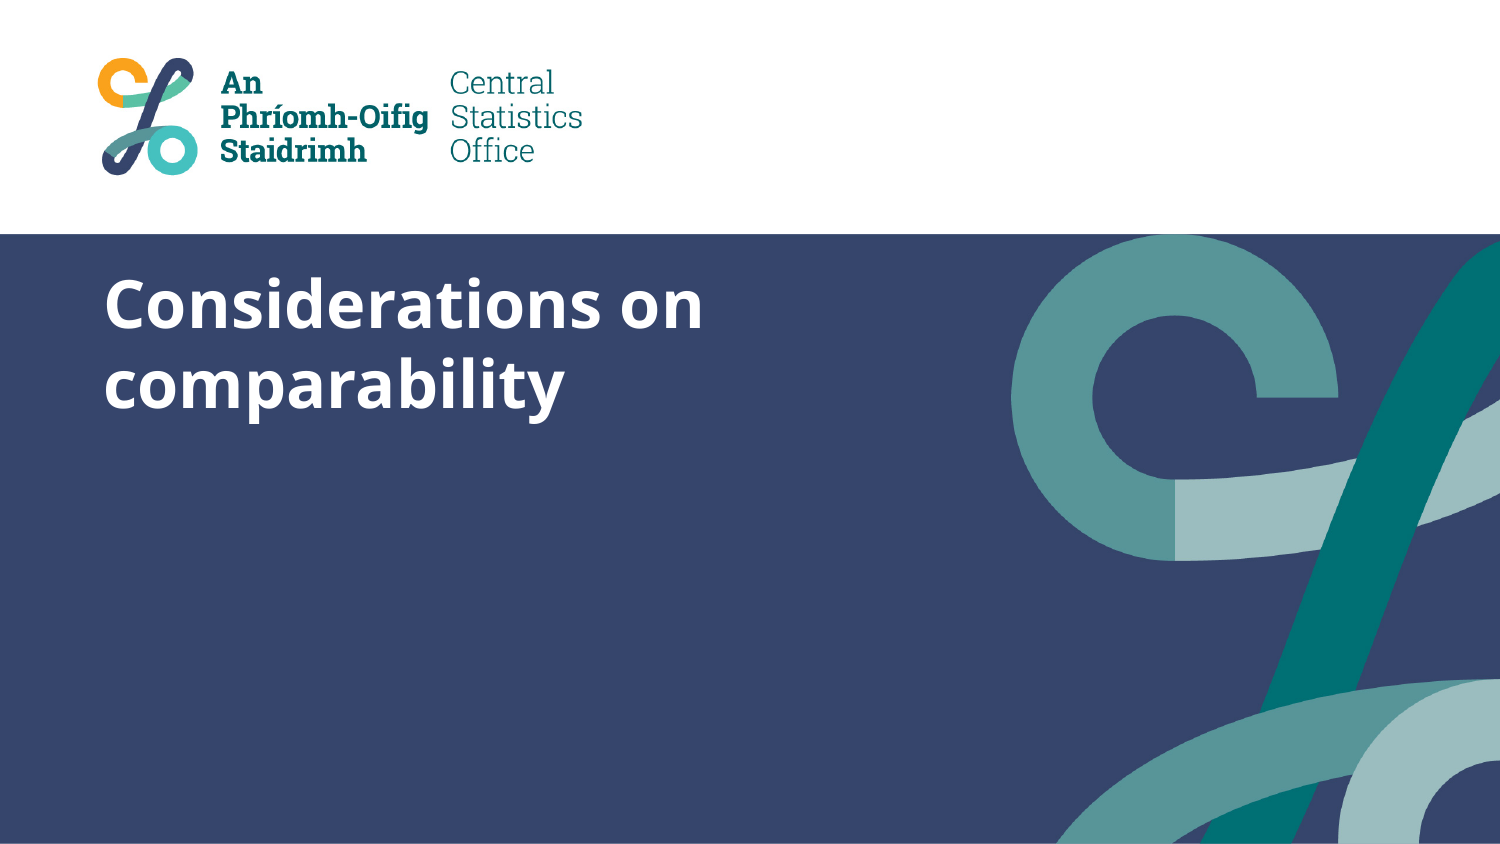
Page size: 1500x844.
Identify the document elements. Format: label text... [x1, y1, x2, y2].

title Considerations on comparability [88, 262, 750, 812]
picture [0, 0, 1500, 844]
